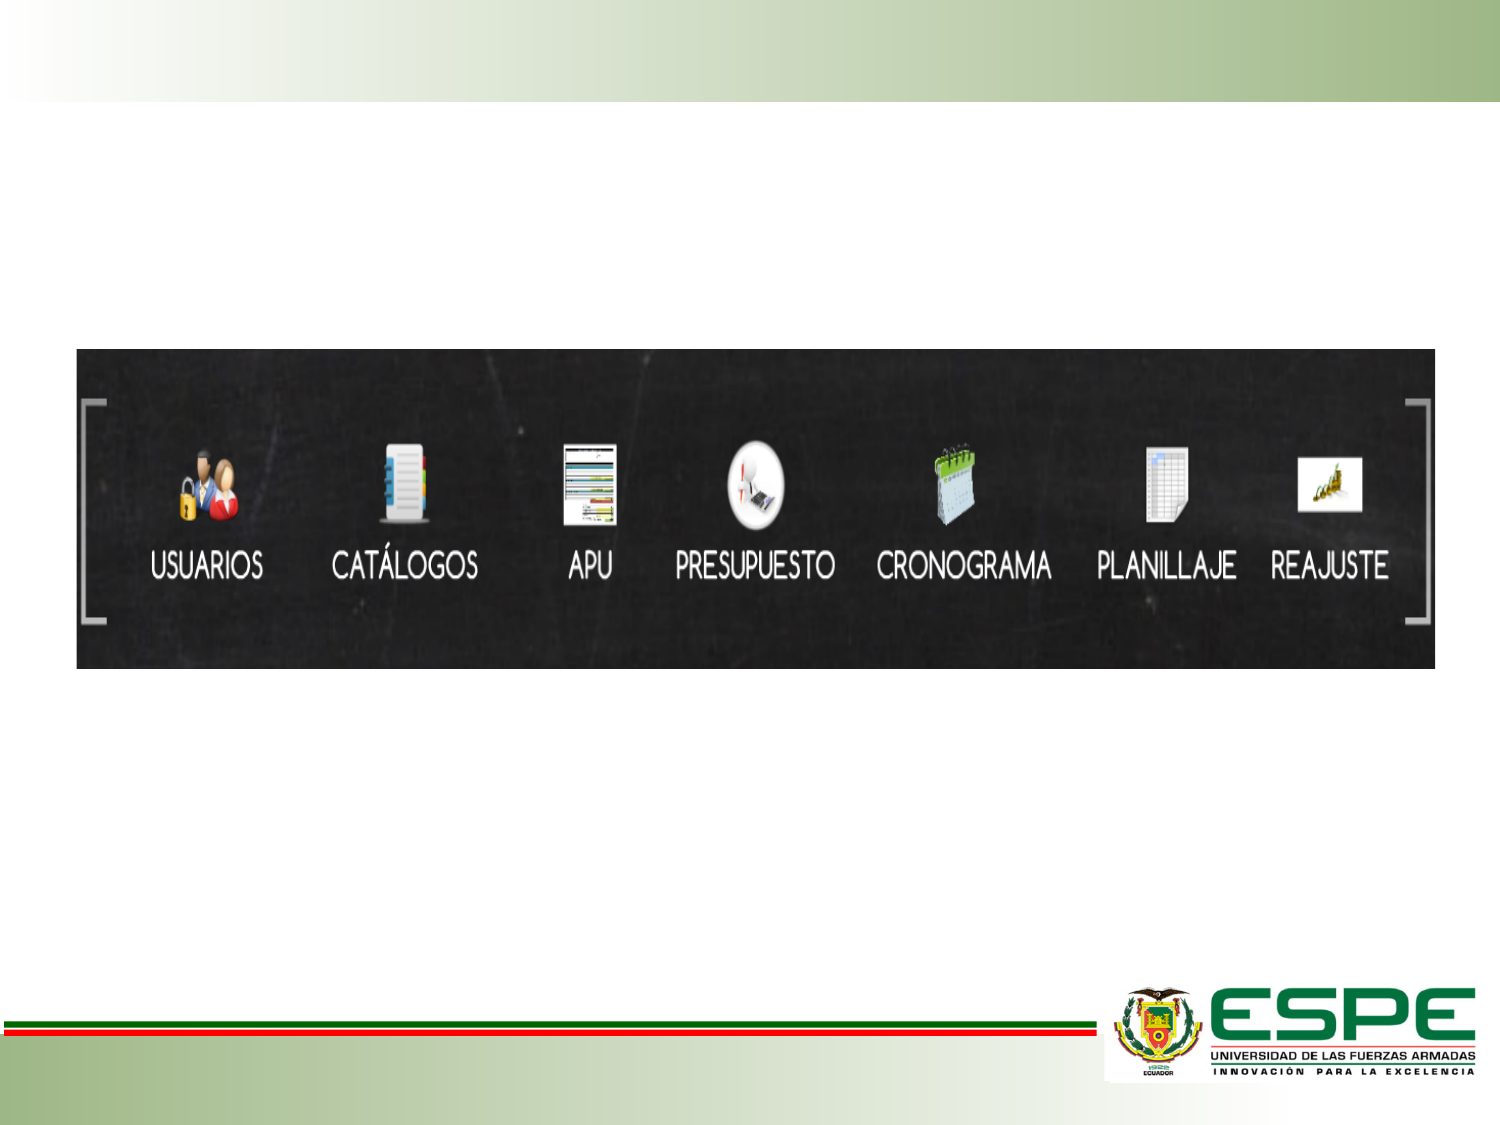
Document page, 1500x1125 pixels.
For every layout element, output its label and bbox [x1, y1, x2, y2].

picture [76, 349, 1436, 670]
picture [1104, 976, 1483, 1083]
